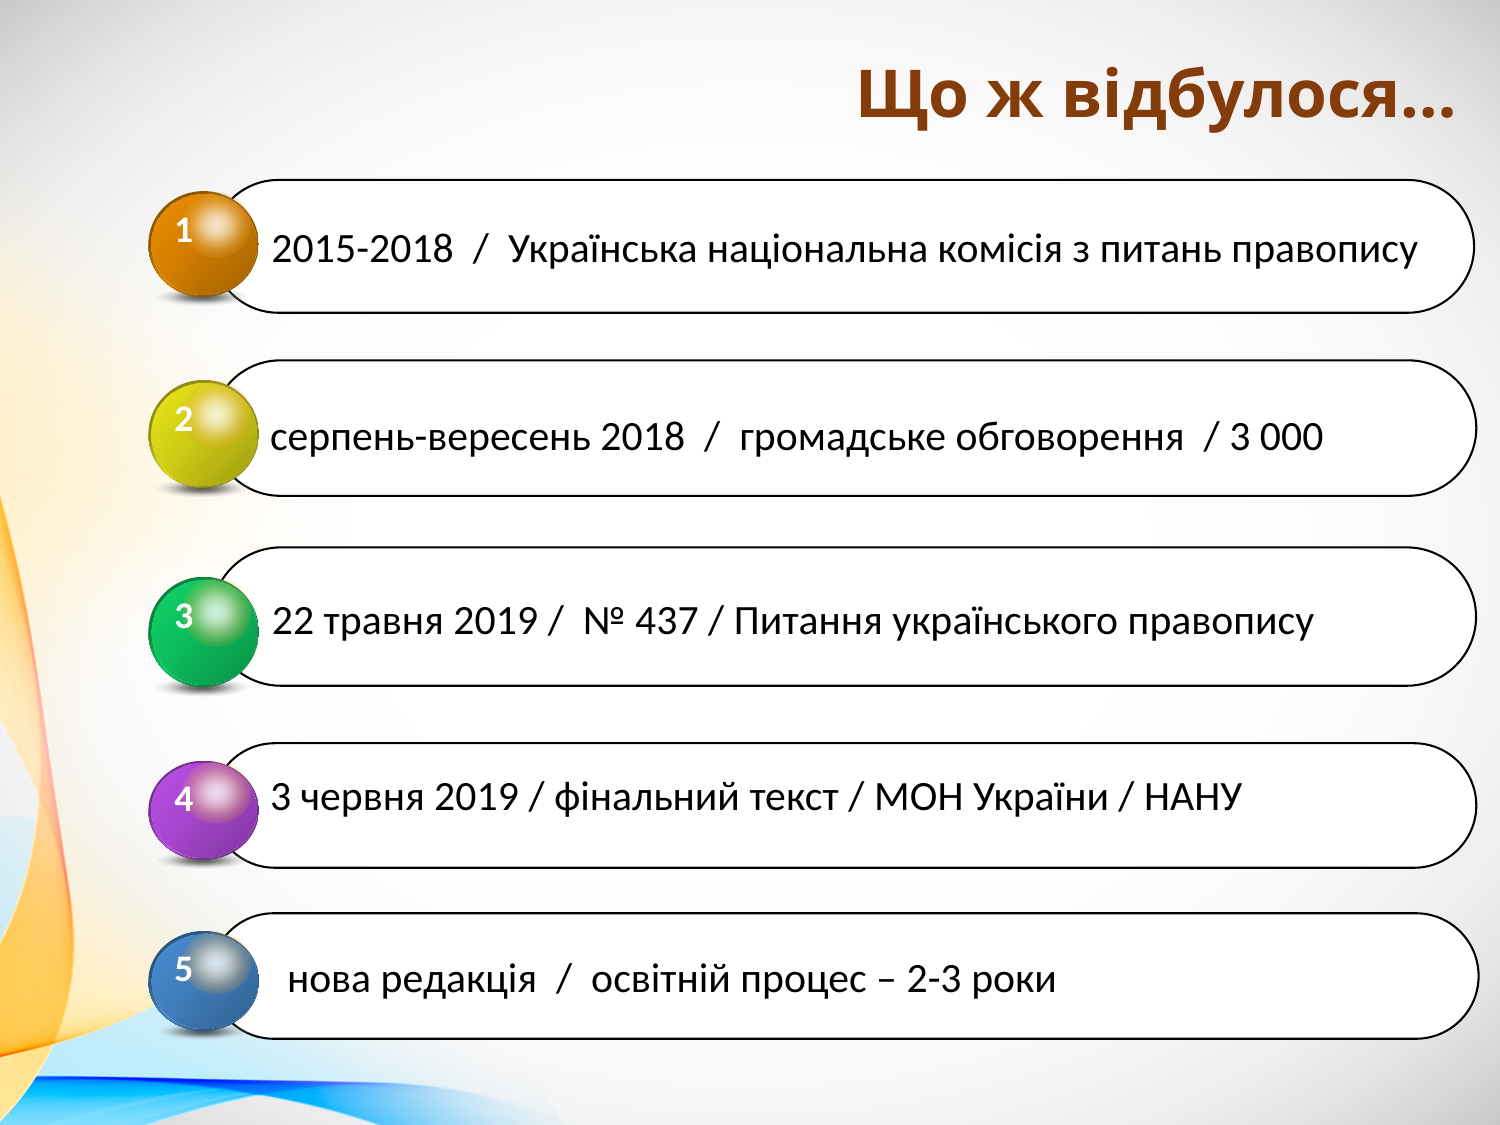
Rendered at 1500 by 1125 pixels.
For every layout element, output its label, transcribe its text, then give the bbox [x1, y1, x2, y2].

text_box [148, 743, 1477, 872]
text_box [148, 913, 1479, 1043]
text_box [148, 360, 1477, 501]
title Що ж відбулося… [840, 25, 1484, 168]
picture [0, 0, 1500, 1125]
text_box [148, 547, 1479, 701]
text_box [148, 179, 1477, 313]
